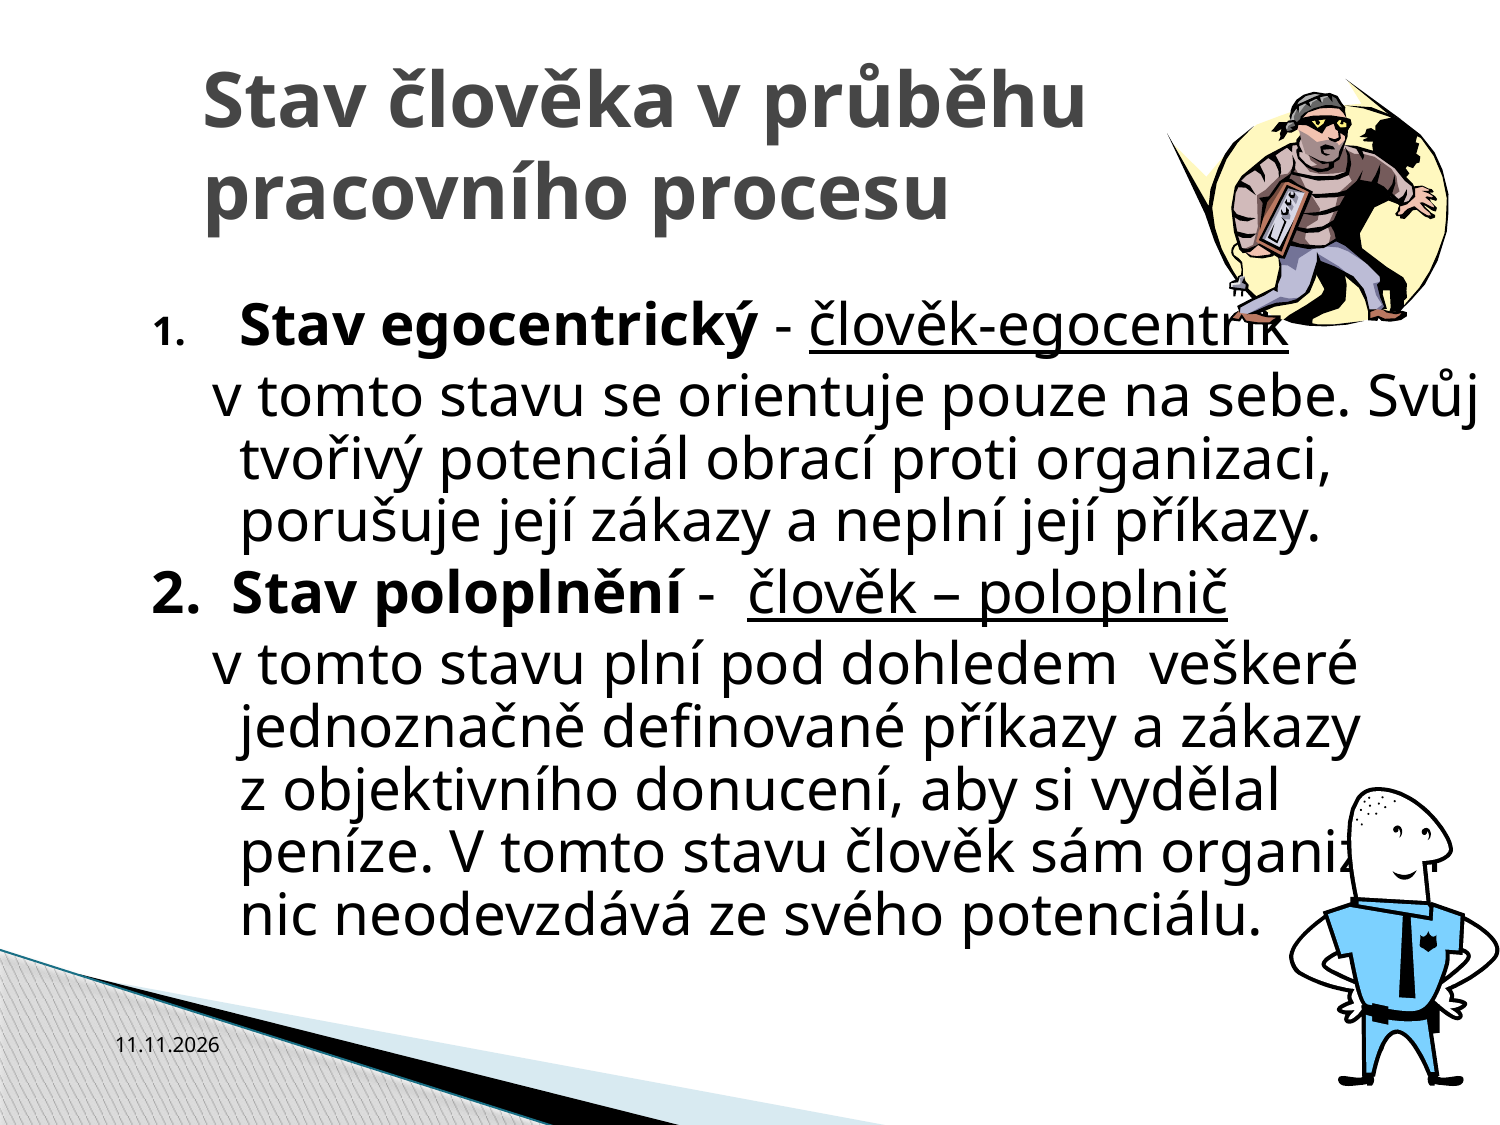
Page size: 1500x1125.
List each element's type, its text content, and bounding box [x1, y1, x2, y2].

picture [1287, 784, 1500, 1089]
title Stav člověka v průběhu pracovního procesu [187, 42, 1500, 242]
list Stav egocentrický - člověk-egocentrik v tomto stavu se orientuje pouze na sebe. Svůj tvořivý potenciál obrací proti organizaci, porušuje její zákazy a neplní její příkazy. 2. Stav poloplnění - člověk – poloplnič v tomto stavu plní pod dohledem veškeré jednoznačně definované příkazy a zákazy z objektivního donucení, aby si vydělal peníze. V tomto stavu člověk sám organizaci nic neodevzdává ze svého potenciálu. [137, 287, 1500, 988]
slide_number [99, 1024, 425, 1103]
picture [1166, 77, 1451, 329]
slide_number 50 [1074, 1024, 1400, 1103]
